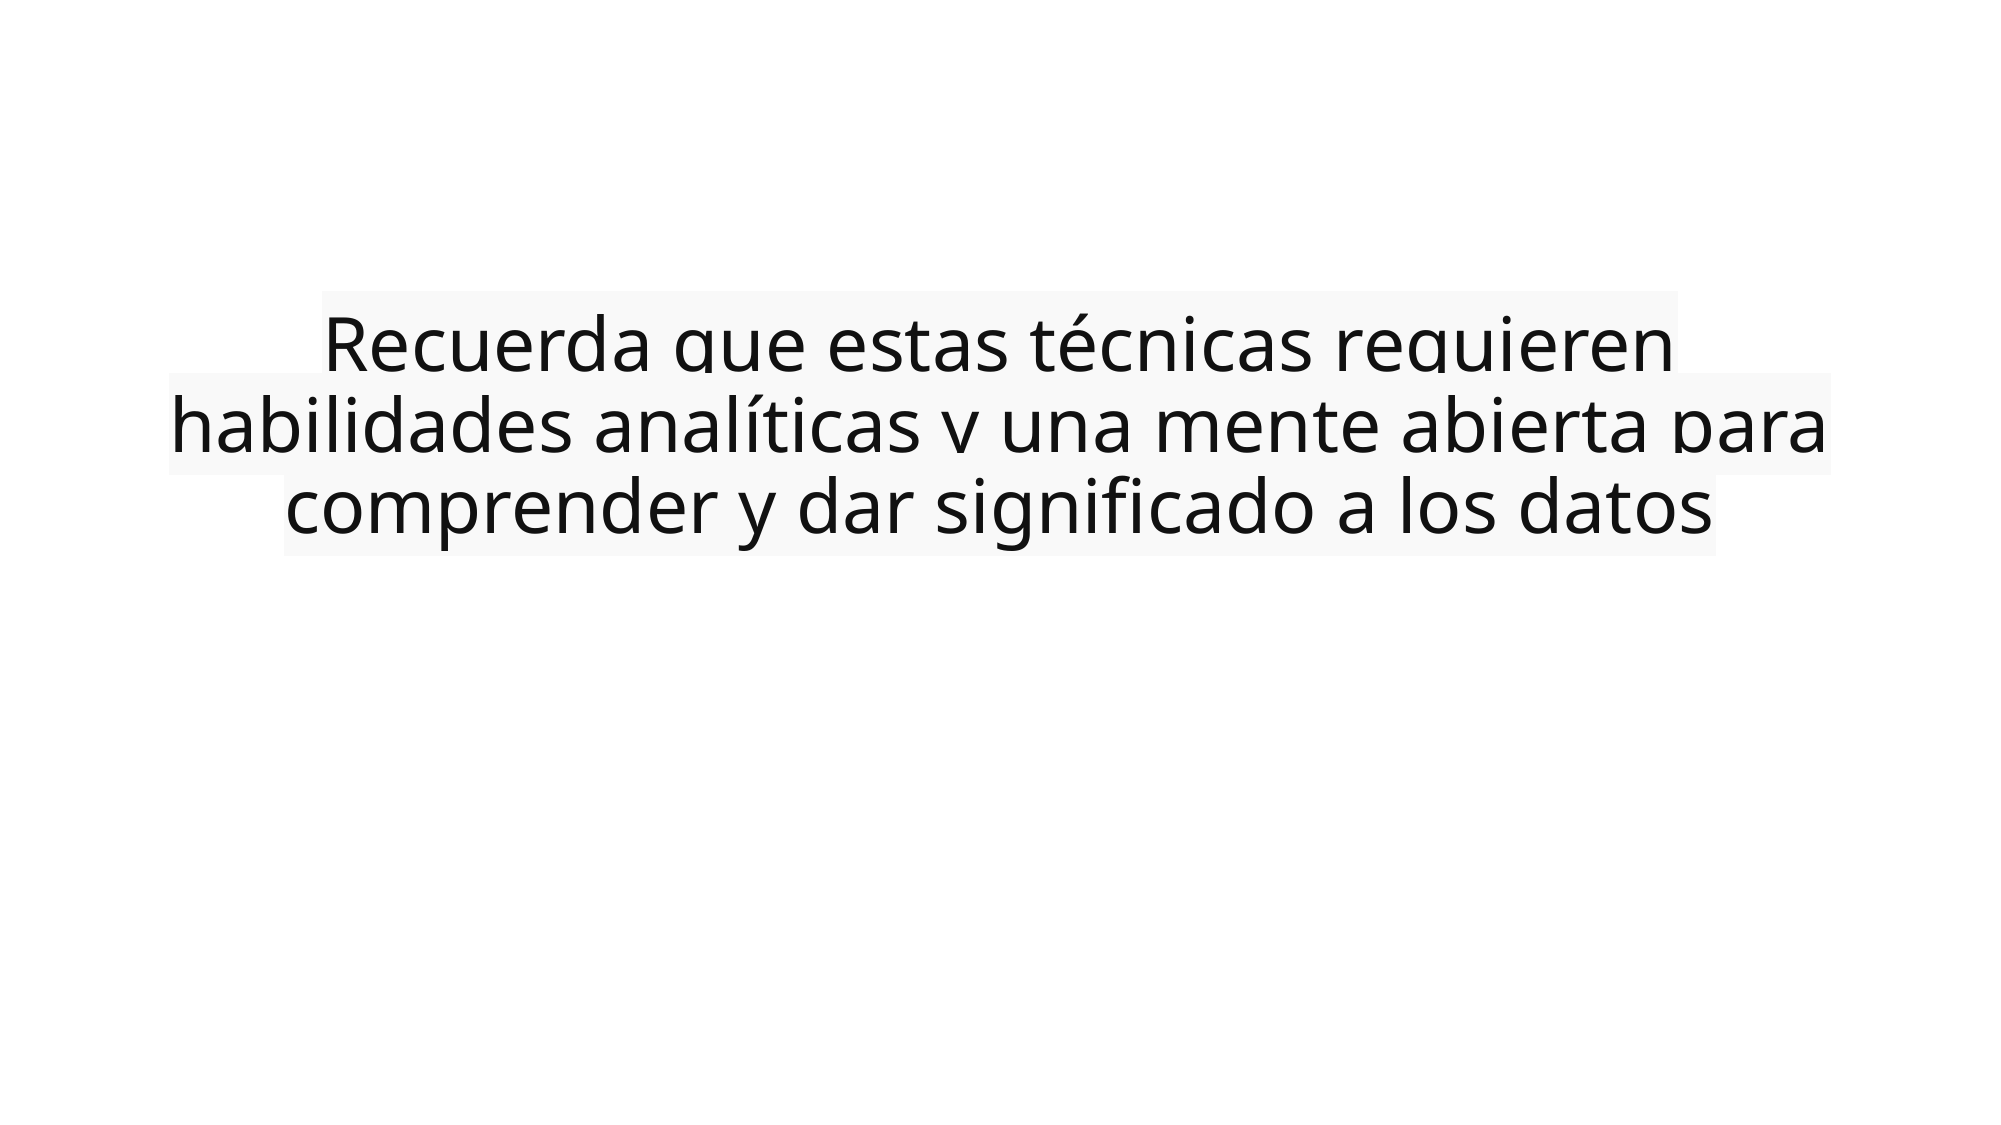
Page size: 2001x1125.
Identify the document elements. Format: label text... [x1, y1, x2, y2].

list Recuerda que estas técnicas requieren habilidades analíticas y una mente abierta para comprender y dar significado a los datos [137, 299, 1863, 1014]
